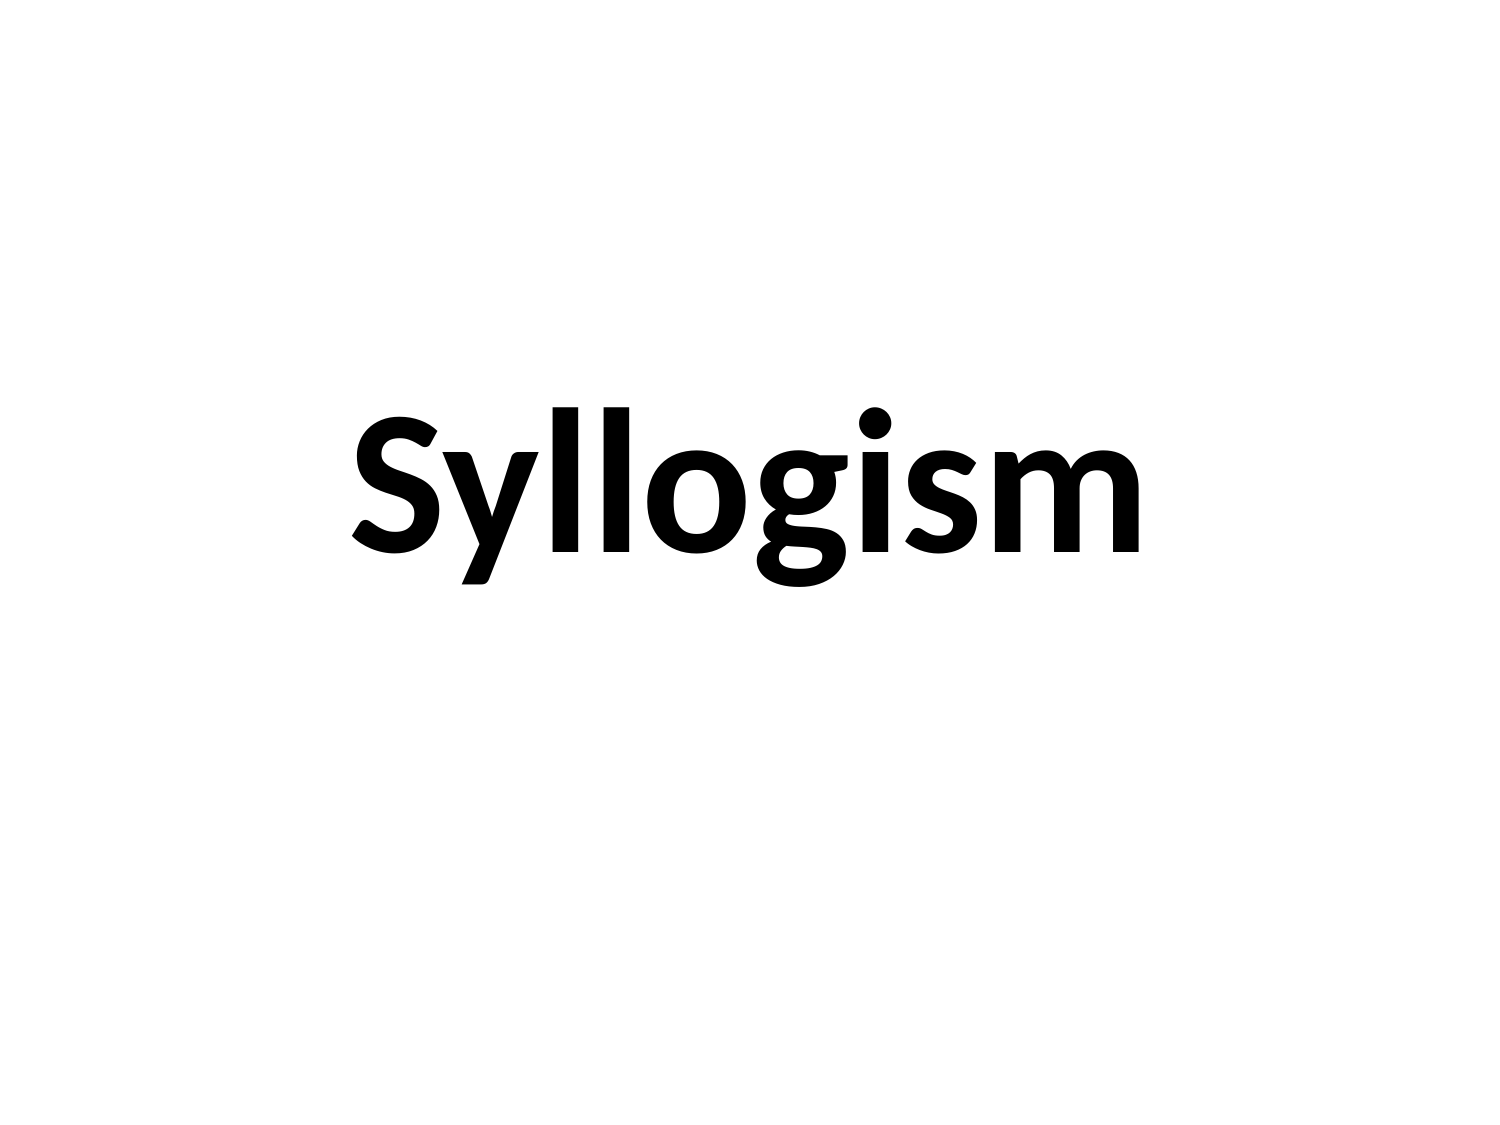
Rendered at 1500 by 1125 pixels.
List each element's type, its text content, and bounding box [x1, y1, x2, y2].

title Syllogism [112, 349, 1388, 591]
